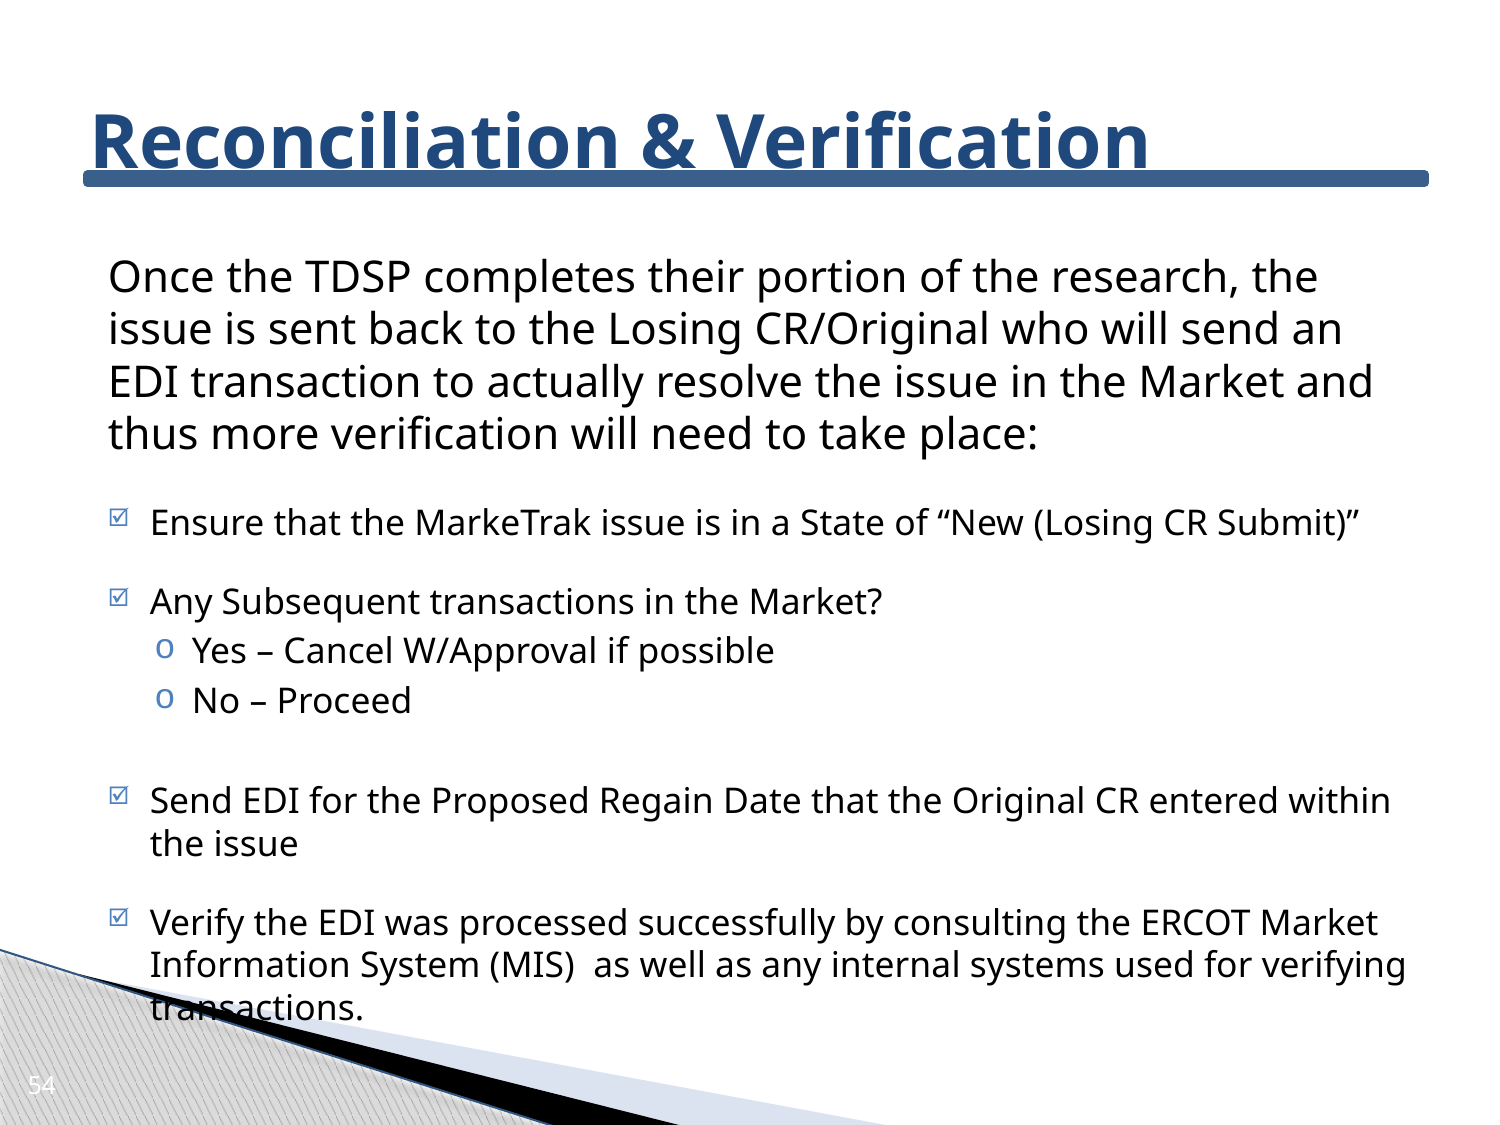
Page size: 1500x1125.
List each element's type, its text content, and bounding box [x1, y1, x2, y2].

slide_number 54 [12, 1051, 150, 1112]
title Reconciliation & Verification [75, 45, 1425, 212]
list Once the TDSP completes their portion of the research, the issue is sent back to the Losing CR/Original who will send an EDI transaction to actually resolve the issue in the Market and thus more verification will need to take place: Ensure that the MarkeTrak issue is in a State of “New (Losing CR Submit)” Any Subsequent transactions in the Market? Yes – Cancel W/Approval if possible No – Proceed Send EDI for the Proposed Regain Date that the Original CR entered within the issue Verify the EDI was processed successfully by consulting the ERCOT Market Information System (MIS) as well as any internal systems used for verifying transactions. [75, 212, 1425, 1000]
